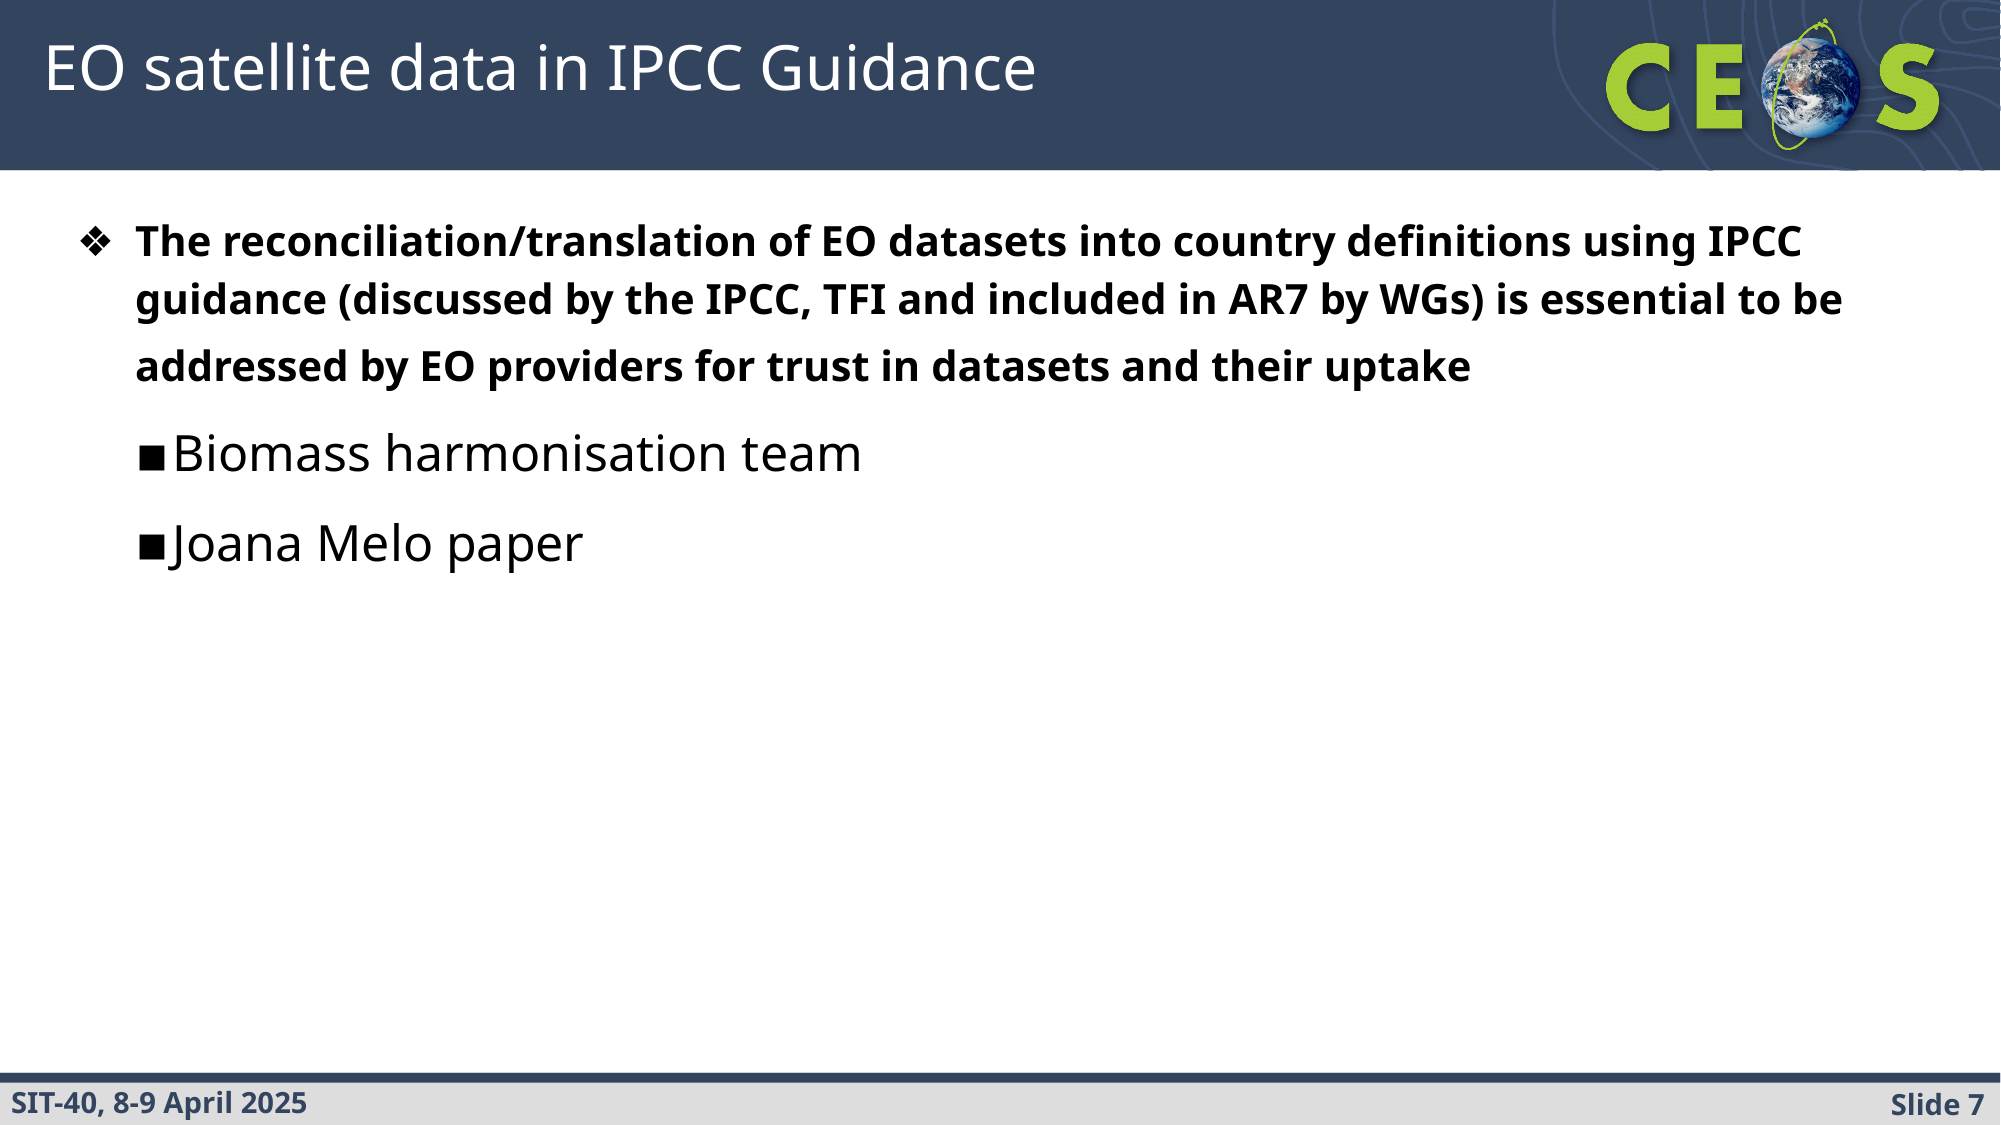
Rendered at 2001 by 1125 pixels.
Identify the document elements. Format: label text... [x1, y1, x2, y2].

title EO satellite data in IPCC Guidance [28, 28, 1569, 157]
list The reconciliation/translation of EO datasets into country definitions using IPCC guidance (discussed by the IPCC, TFI and included in AR7 by WGs) is essential to be addressed by EO providers for trust in datasets and their uptake Biomass harmonisation team Joana Melo paper [45, 200, 1986, 966]
picture [1606, 18, 1939, 150]
